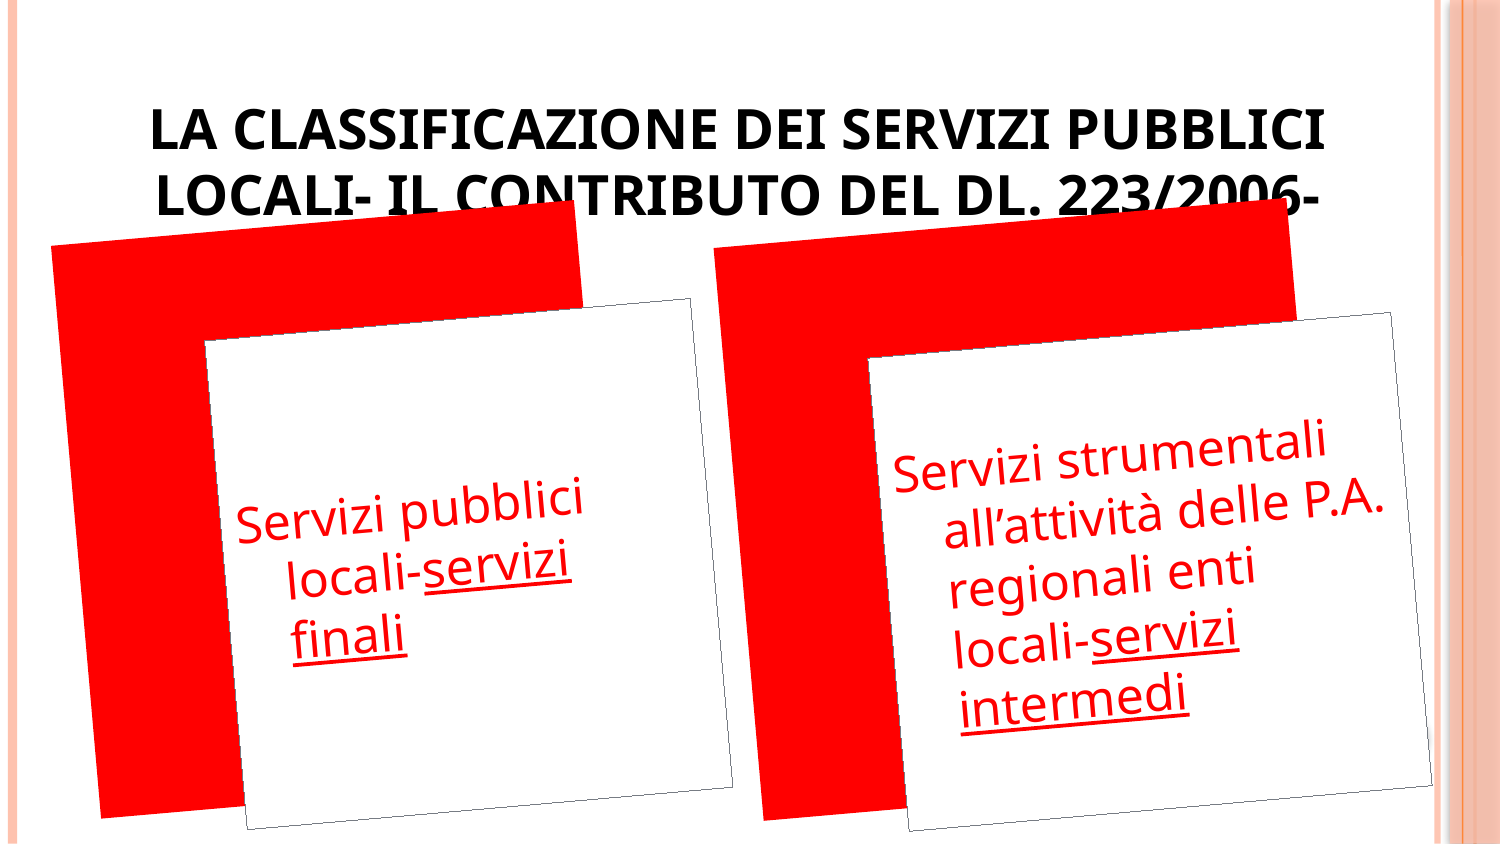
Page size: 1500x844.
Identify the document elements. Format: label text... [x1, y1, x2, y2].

list [713, 197, 1298, 821]
list Servizi pubblici locali-servizi finali [204, 298, 733, 830]
list Servizi strumentali all’attività delle P.A. regionali enti locali-servizi intermedi [867, 312, 1433, 832]
title LA CLASSIFICAZIONE DEI SERVIZI PUBBLICI LOCALI- il contributo del dl. 223/2006- [75, 84, 1400, 235]
list [50, 200, 584, 819]
